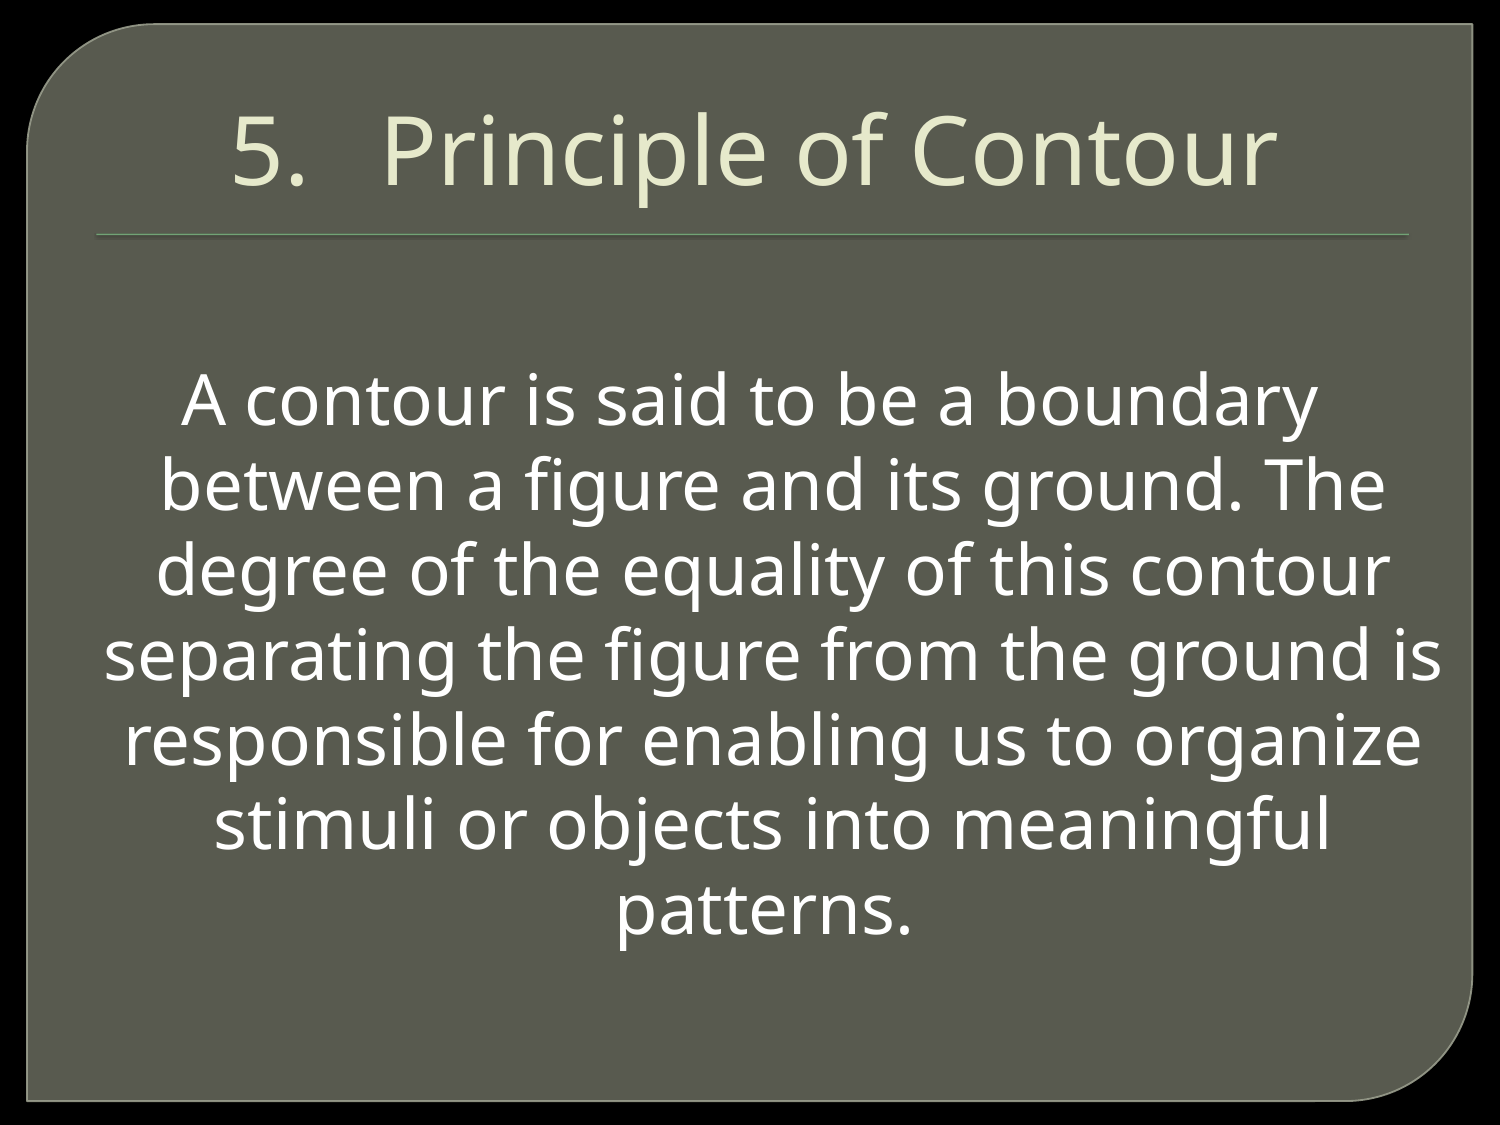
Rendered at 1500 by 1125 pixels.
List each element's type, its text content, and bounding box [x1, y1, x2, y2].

title 5. Principle of Contour [75, 24, 1425, 213]
list A contour is said to be a boundary between a figure and its ground. The degree of the equality of this contour separating the figure from the ground is responsible for enabling us to organize stimuli or objects into meaningful patterns. [24, 262, 1475, 1100]
